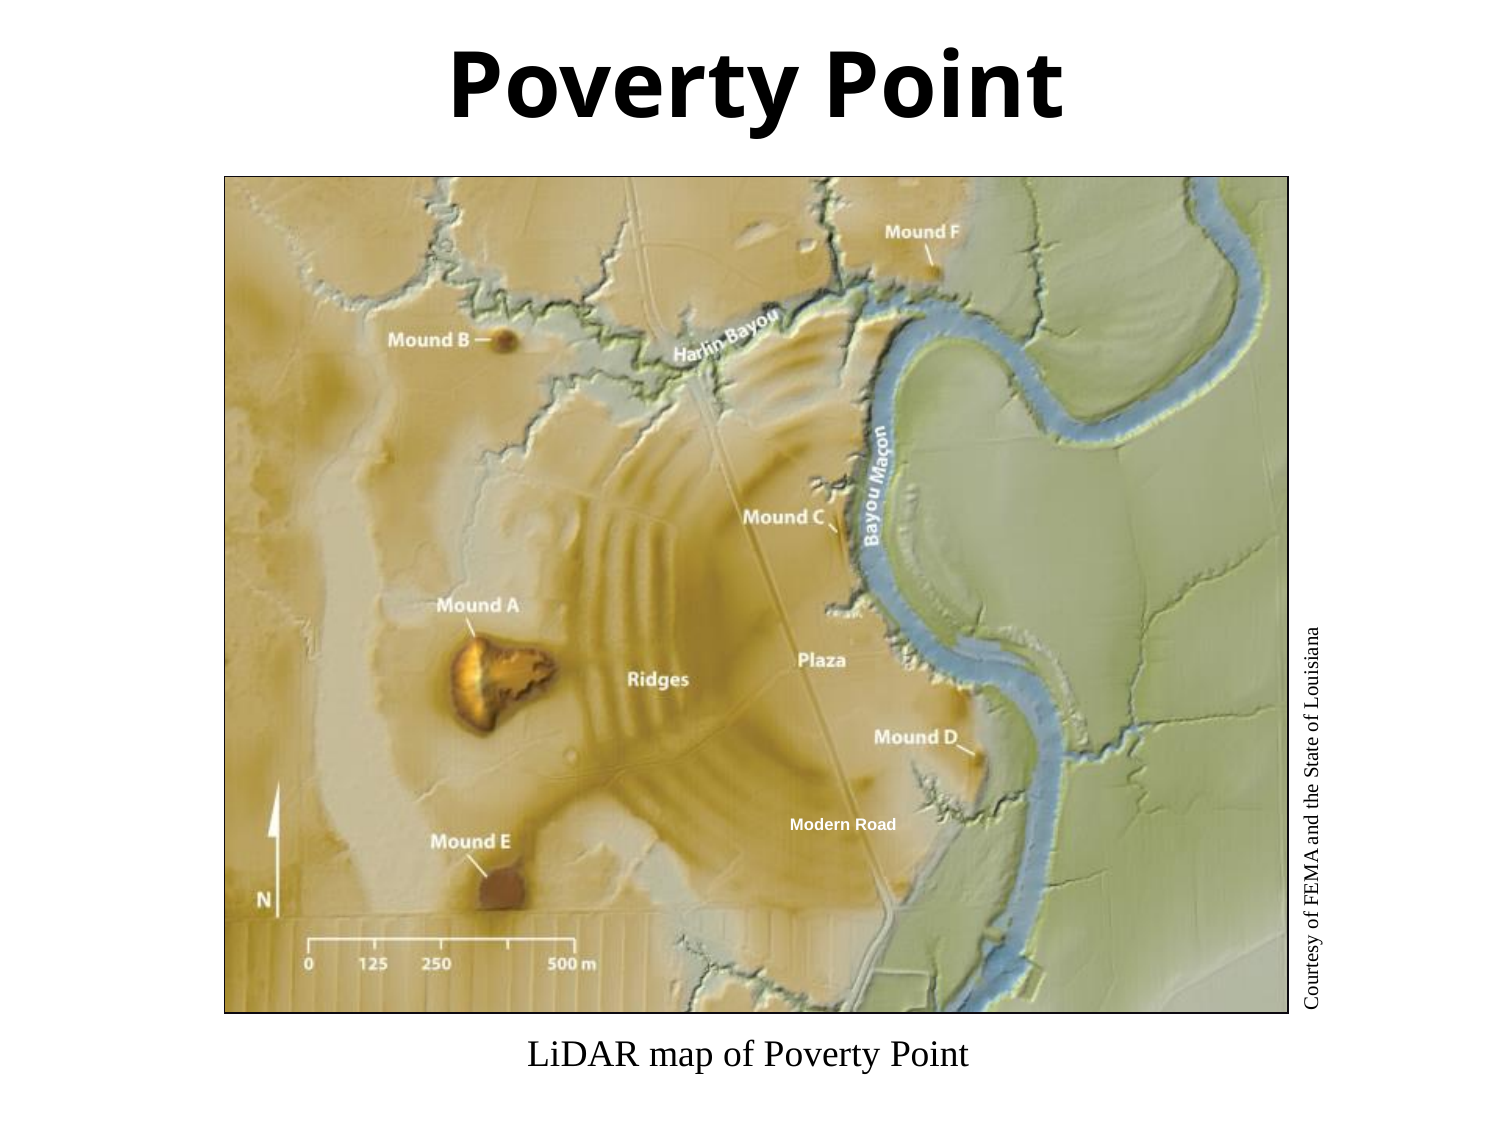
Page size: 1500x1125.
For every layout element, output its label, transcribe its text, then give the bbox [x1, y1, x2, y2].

text_box LiDAR map of Poverty Point [354, 1021, 1143, 1082]
text_box Courtesy of FEMA and the State of Louisiana [1289, 594, 1330, 1026]
picture [225, 176, 1288, 1013]
text_box Poverty Point [49, 12, 1463, 150]
